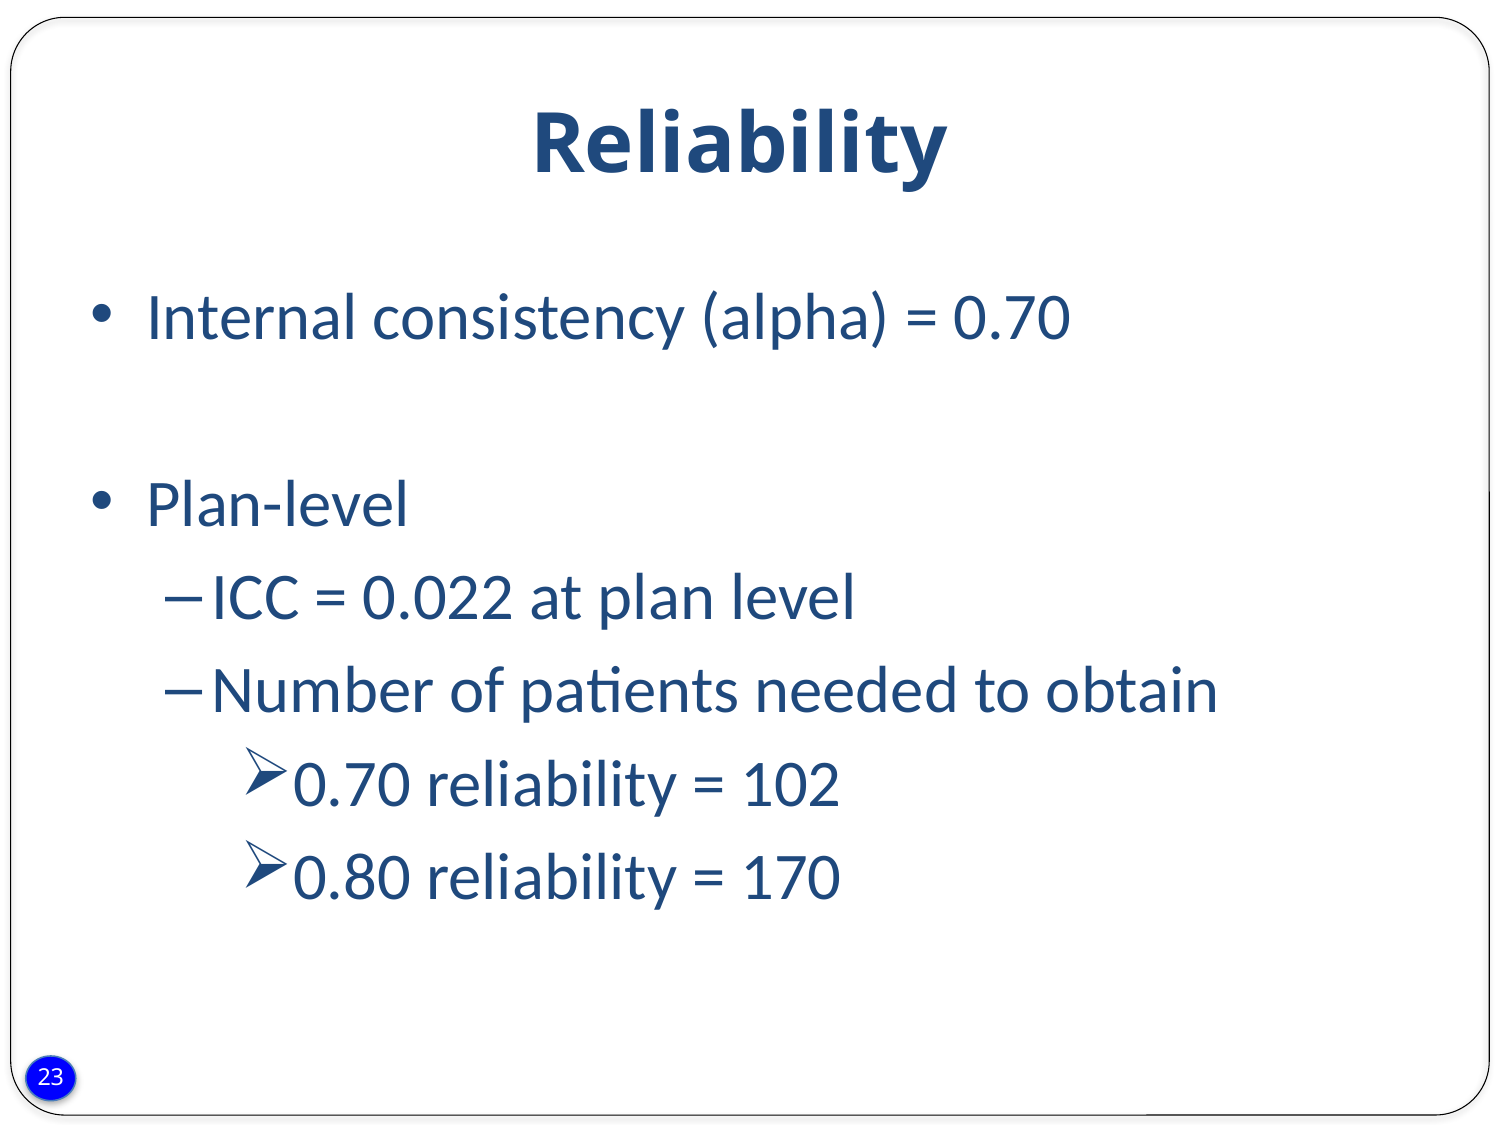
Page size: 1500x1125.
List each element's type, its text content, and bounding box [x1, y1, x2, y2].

list Internal consistency (alpha) = 0.70 Plan-level ICC = 0.022 at plan level Number of patients needed to obtain 0.70 reliability = 102 0.80 reliability = 170 [75, 264, 1425, 1008]
title Reliability [75, 45, 1425, 233]
